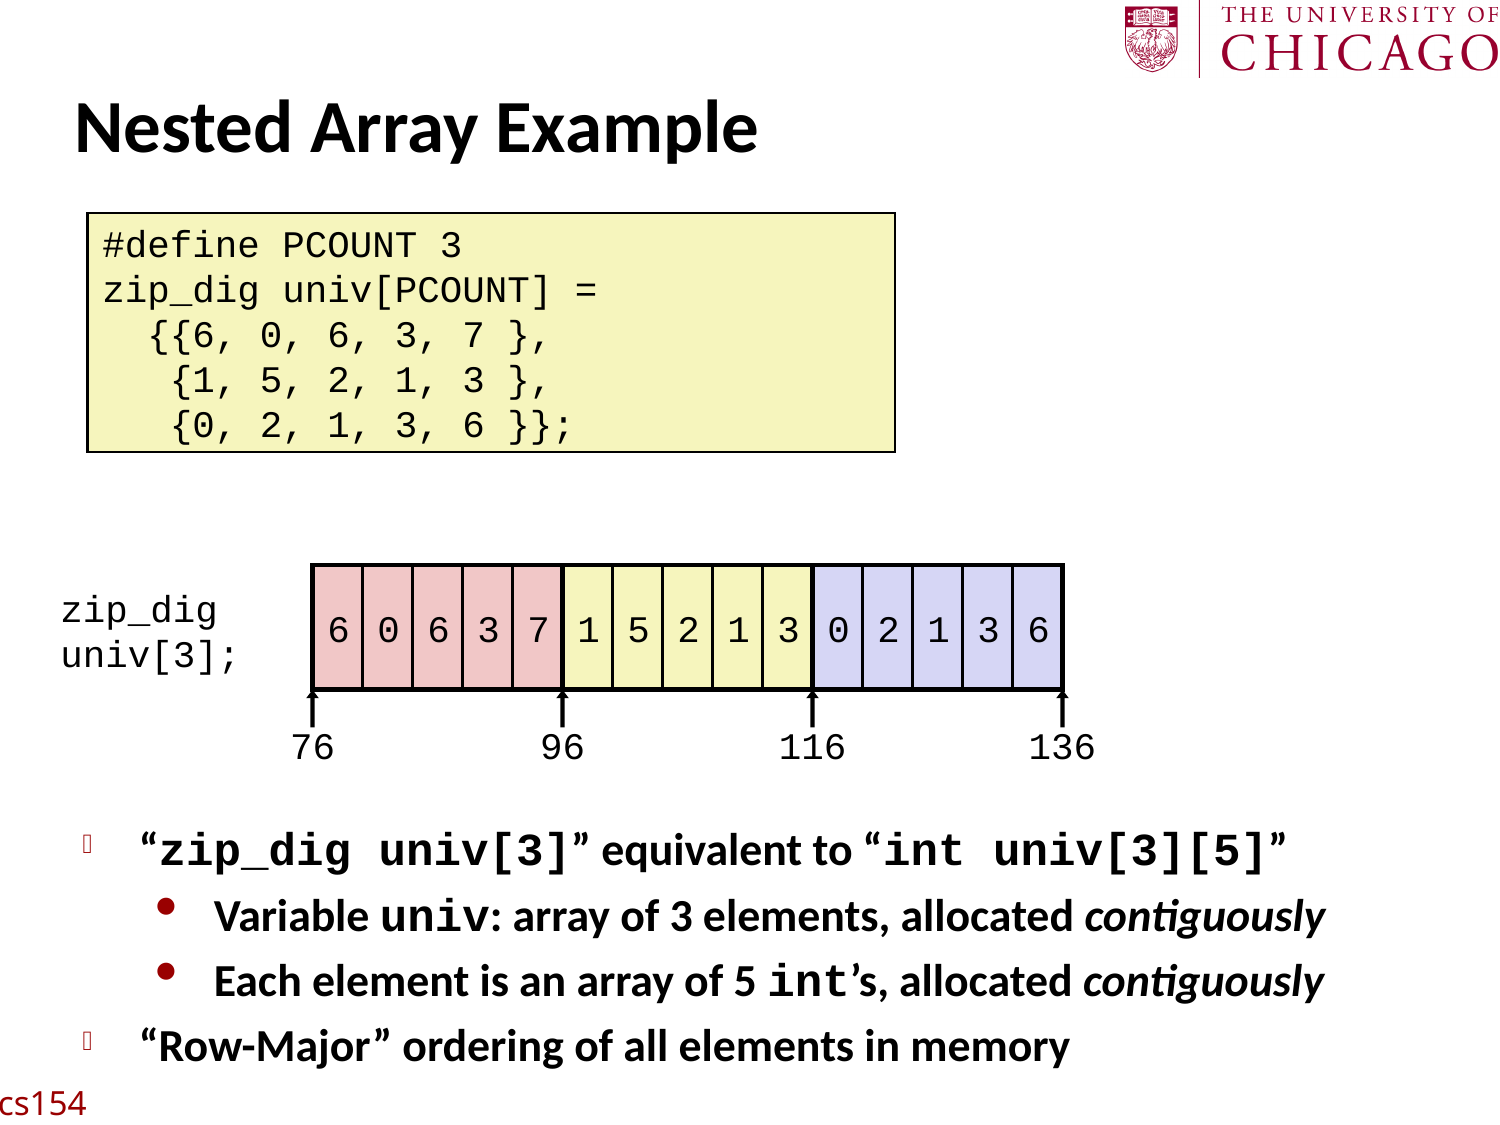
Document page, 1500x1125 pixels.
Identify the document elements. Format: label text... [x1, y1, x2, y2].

text_box zip_dig univ[3]; [45, 577, 263, 682]
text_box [812, 564, 1063, 691]
text_box 136 [1013, 714, 1112, 775]
text_box 96 [525, 714, 600, 775]
title Nested Array Example [66, 74, 1113, 170]
picture [1125, 0, 1498, 78]
text_box #define PCOUNT 3 zip_dig univ[PCOUNT] = {{6, 0, 6, 3, 7 }, {1, 5, 2, 1, 3 }, {0, 2, 1, 3, 6 }}; [87, 212, 896, 453]
text_box [806, 691, 819, 714]
text_box [306, 691, 319, 714]
list “zip_dig univ[3]” equivalent to “int univ[3][5]” Variable univ: array of 3 elements, allocated contiguously Each element is an array of 5 int’s, allocated contiguously “Row-Major” ordering of all elements in memory [74, 811, 1388, 1125]
text_box [556, 691, 569, 714]
text_box 76 [275, 714, 350, 775]
text_box [1056, 690, 1069, 714]
text_box 116 [763, 714, 862, 775]
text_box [562, 564, 812, 691]
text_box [312, 564, 562, 691]
